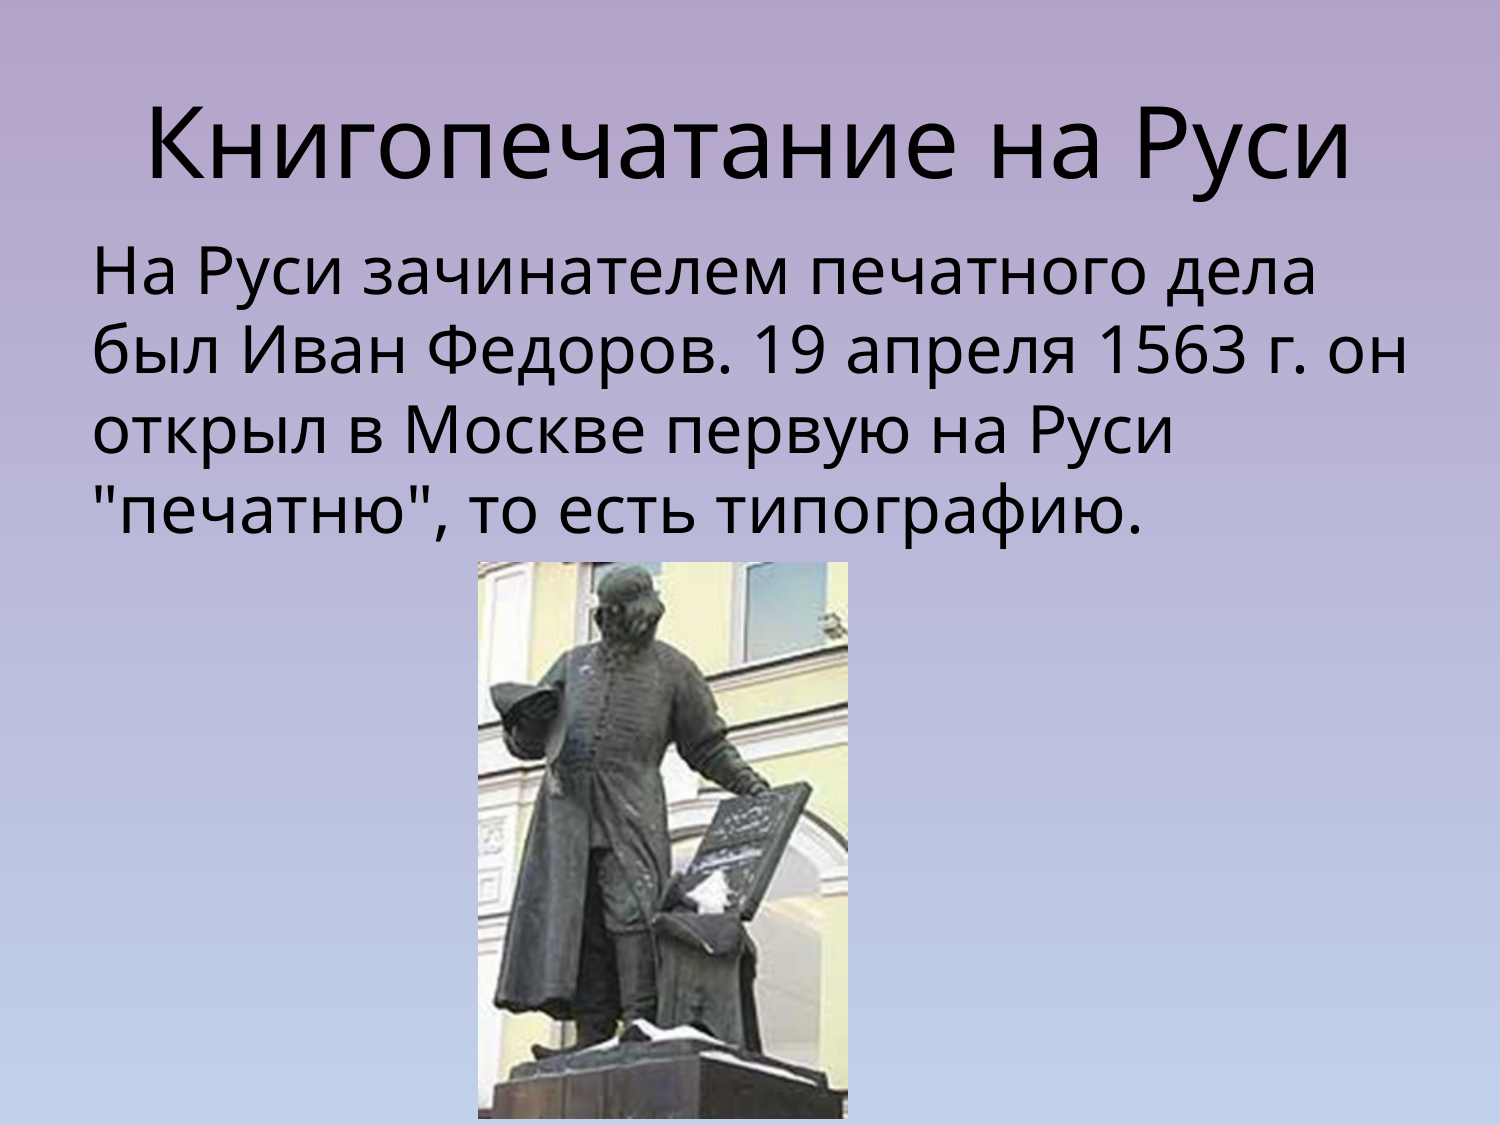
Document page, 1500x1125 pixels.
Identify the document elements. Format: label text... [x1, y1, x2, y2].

picture [477, 562, 848, 1119]
title Книгопечатание на Руси [75, 45, 1425, 233]
list На Руси зачинателем печатного дела был Иван Федоров. 19 апреля 1563 г. он открыл в Москве первую на Руси "печатню", то есть типографию. [76, 219, 1427, 963]
